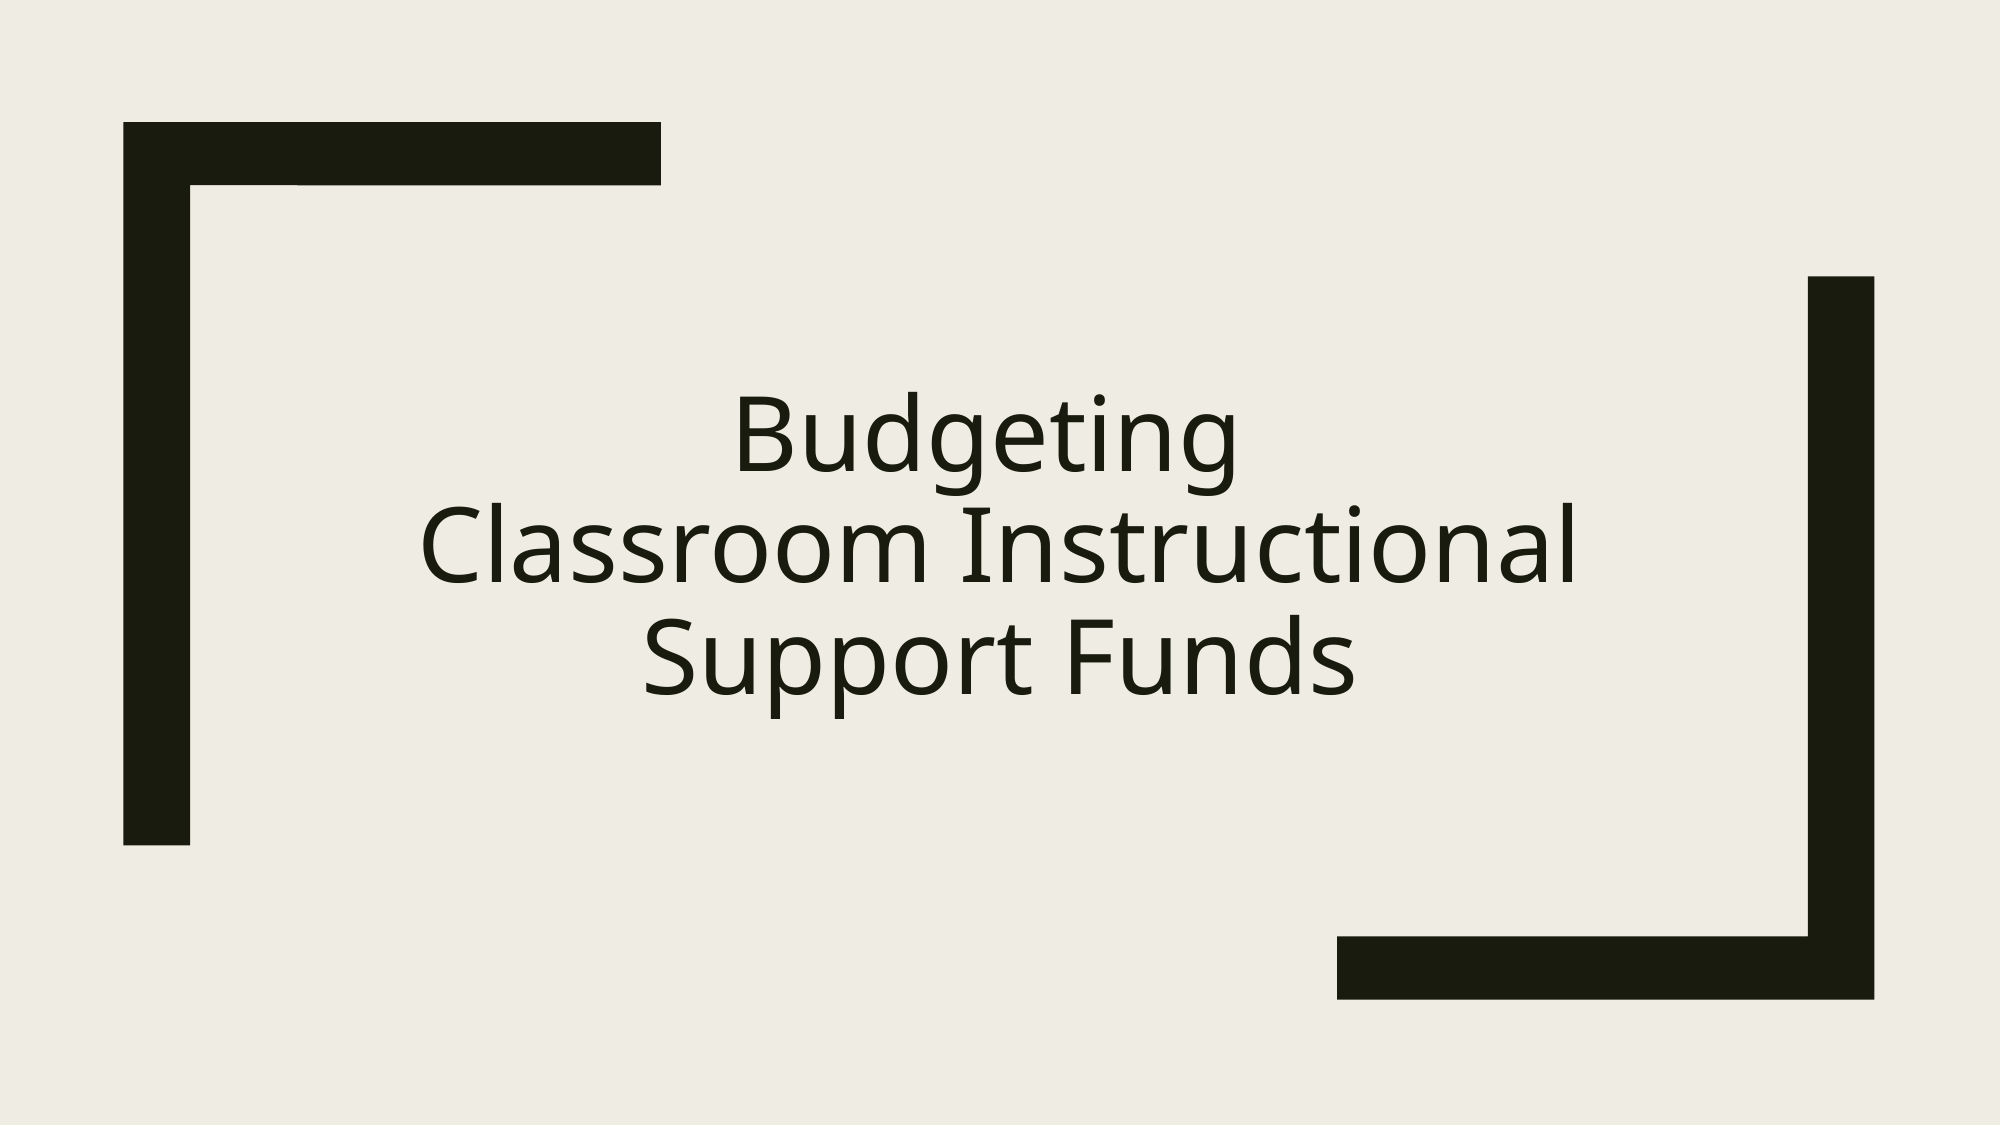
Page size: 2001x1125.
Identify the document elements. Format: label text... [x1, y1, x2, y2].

title Budgeting Classroom Instructional Support Funds [314, 379, 1686, 724]
